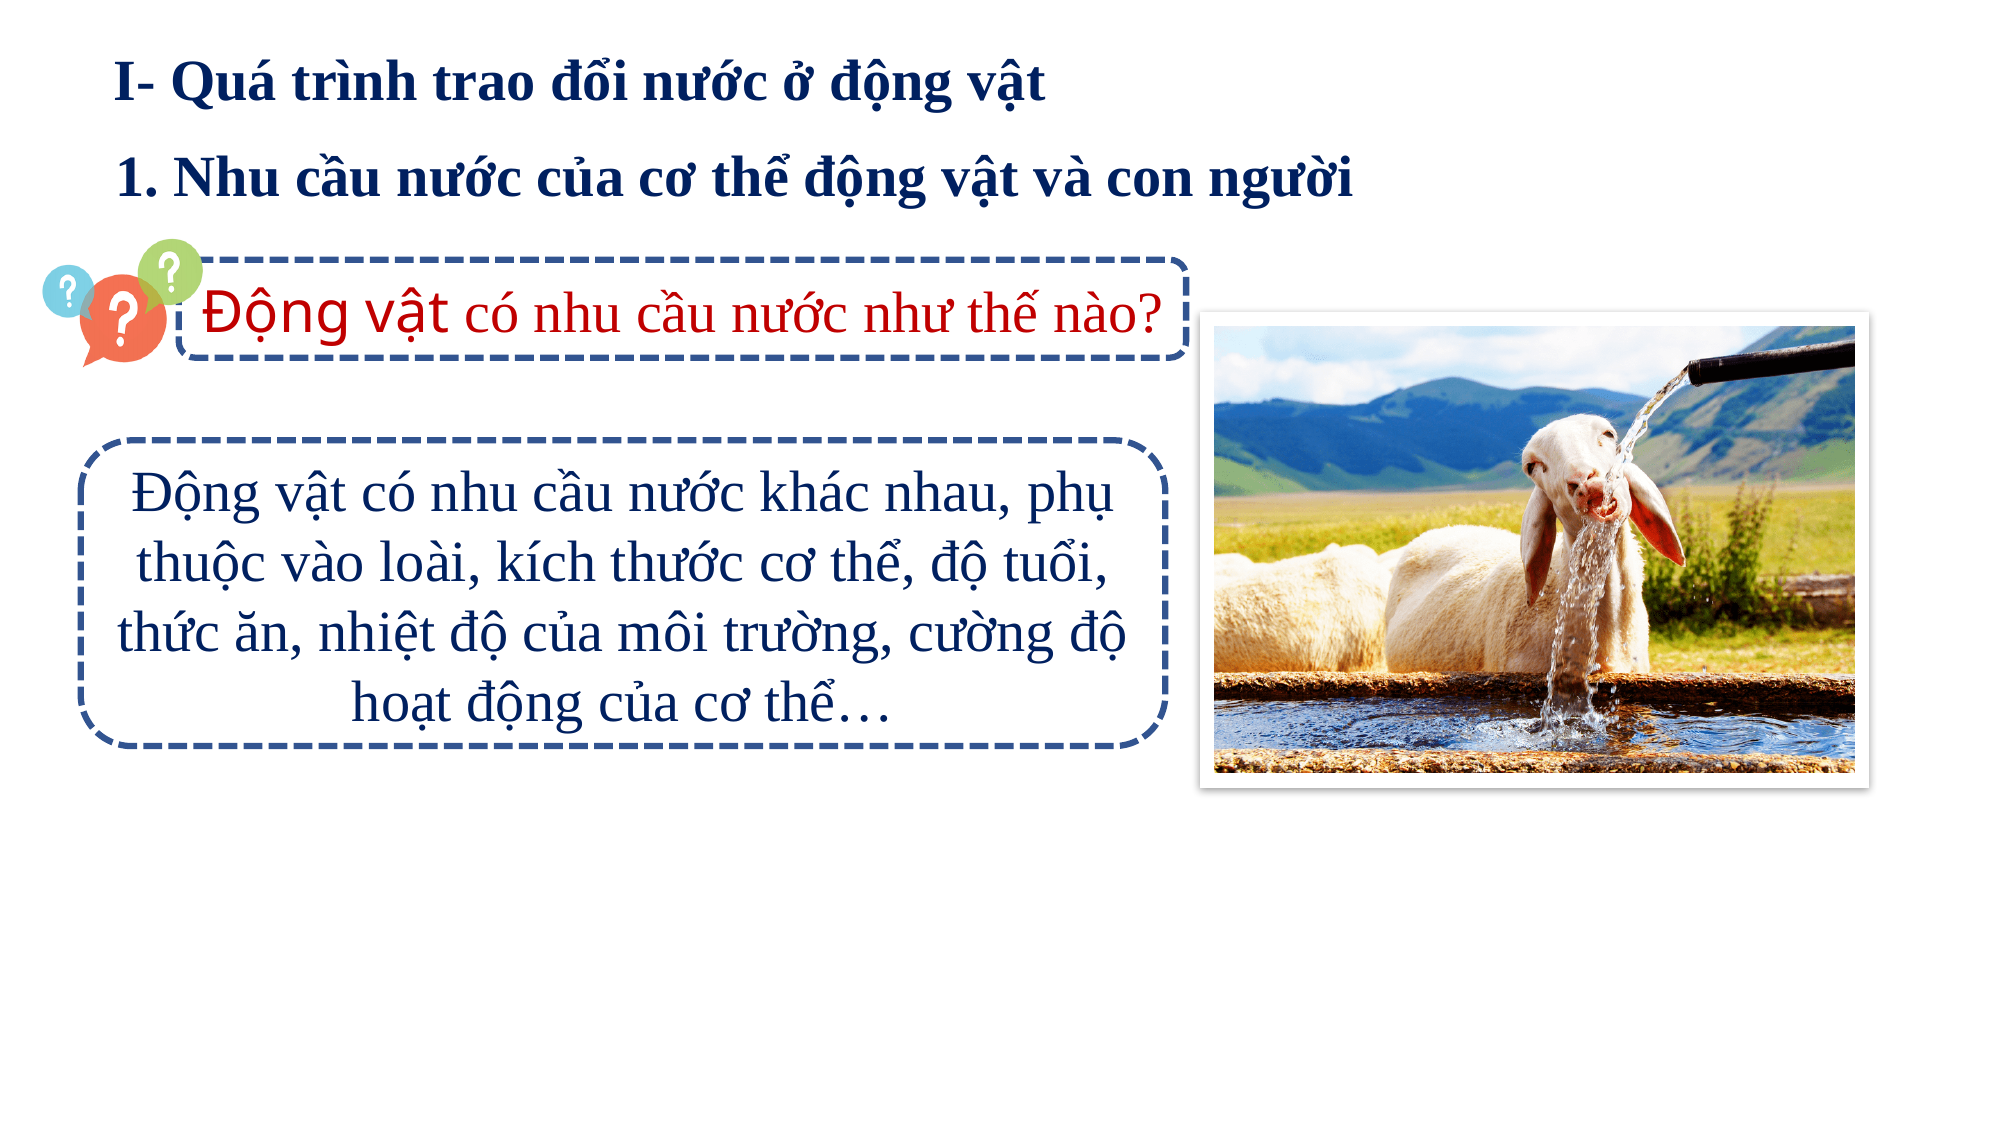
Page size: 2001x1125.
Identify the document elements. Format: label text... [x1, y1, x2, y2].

text_box I- Quá trình trao đổi nước ở động vật [98, 34, 1099, 120]
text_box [36, 234, 1187, 375]
text_box Động vật có nhu cầu nước khác nhau, phụ thuộc vào loài, kích thước cơ thể, độ tuổi, thức ăn, nhiệt độ của môi trường, cường độ hoạt động của cơ thể… [79, 439, 1167, 748]
text_box 1. Nhu cầu nước của cơ thể động vật và con người [100, 130, 1397, 216]
picture [1214, 326, 1855, 774]
